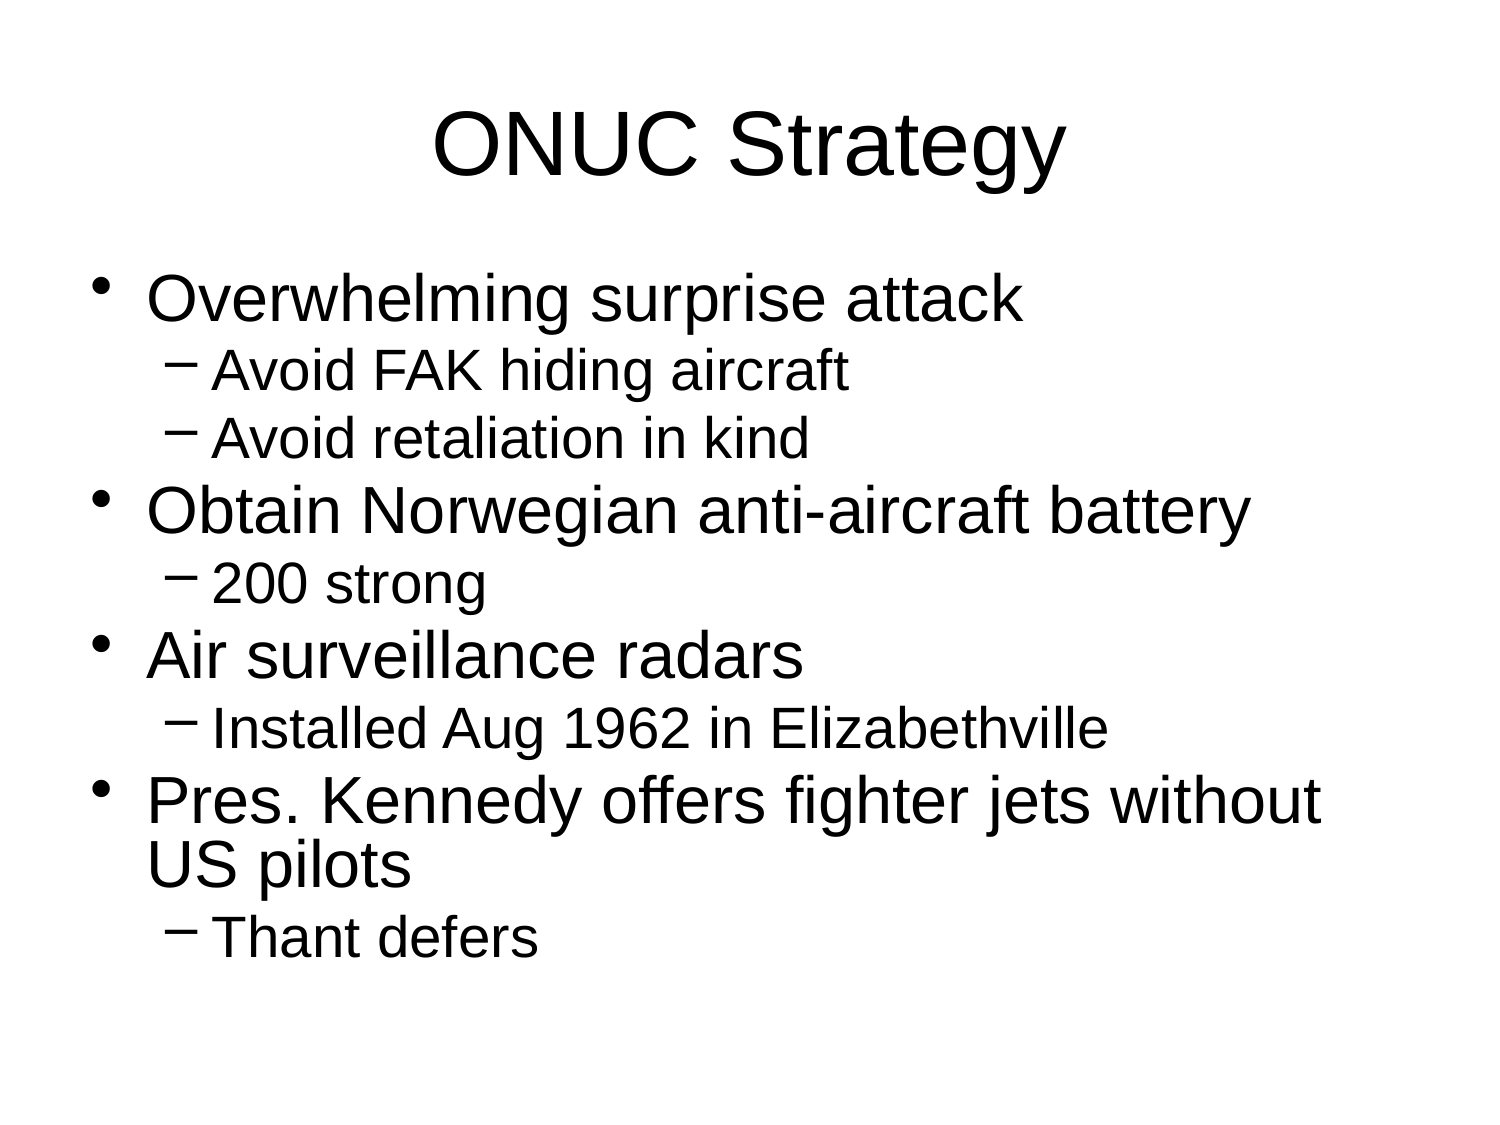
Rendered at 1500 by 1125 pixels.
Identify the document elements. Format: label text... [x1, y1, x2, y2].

title ONUC Strategy [75, 45, 1425, 233]
list Overwhelming surprise attack Avoid FAK hiding aircraft Avoid retaliation in kind Obtain Norwegian anti-aircraft battery 200 strong Air surveillance radars Installed Aug 1962 in Elizabethville Pres. Kennedy offers fighter jets without US pilots Thant defers [75, 262, 1425, 1005]
